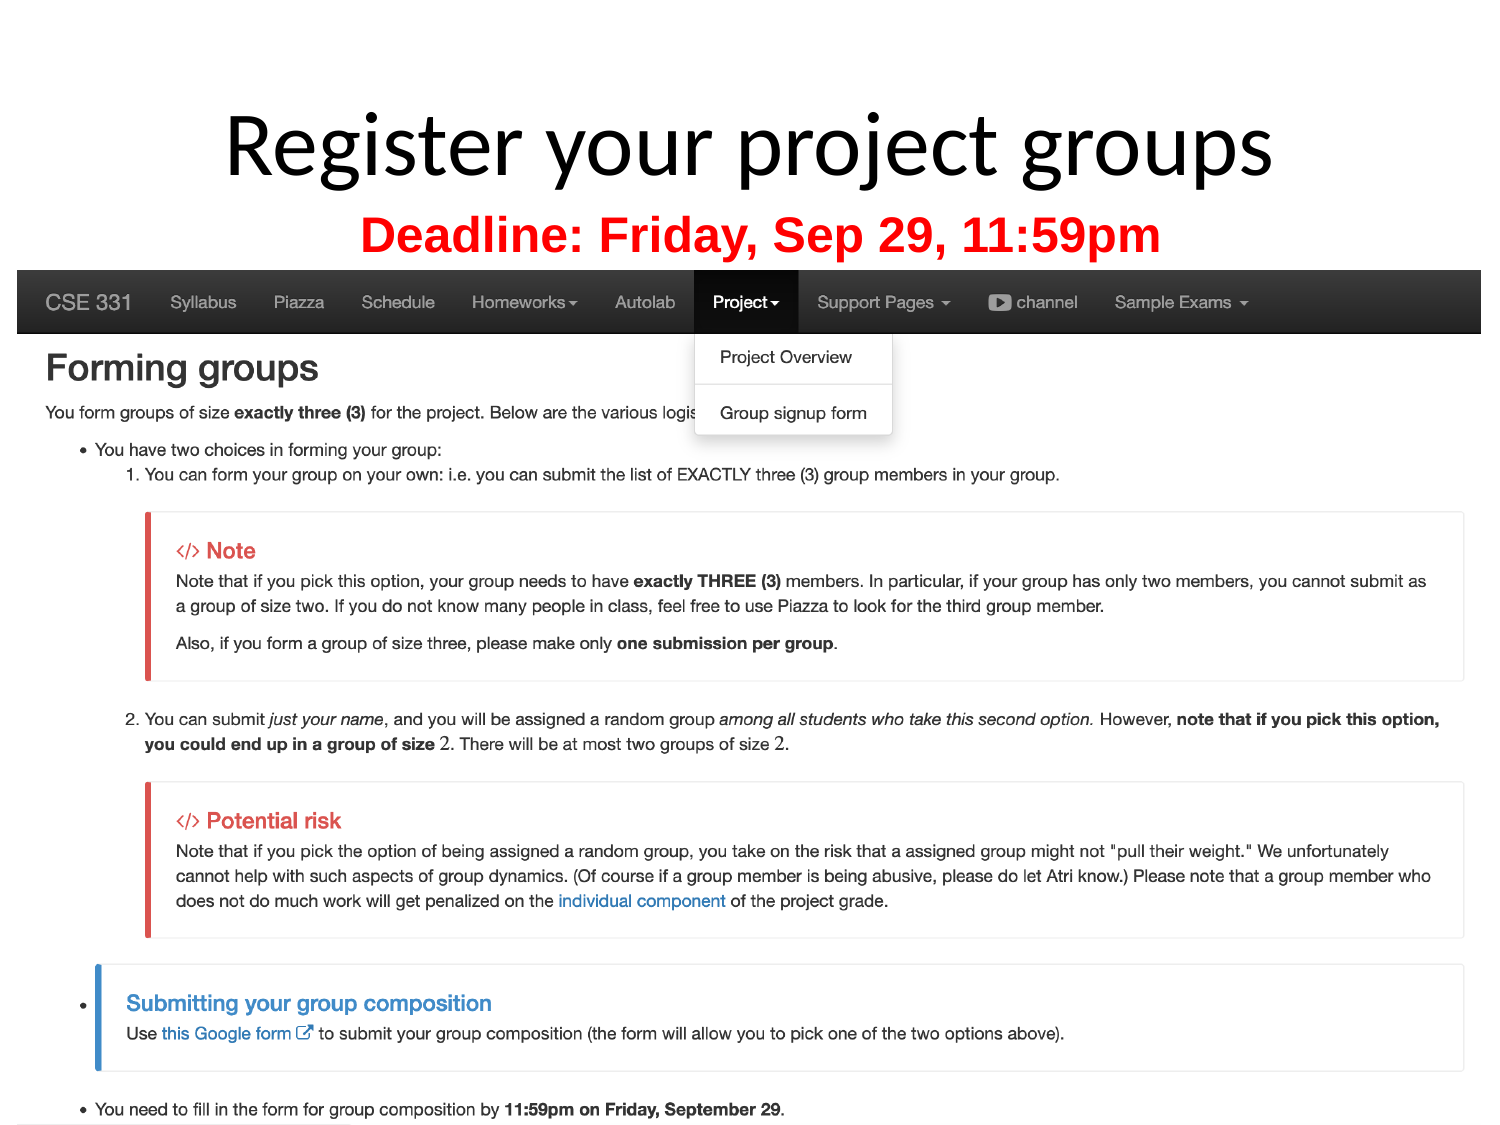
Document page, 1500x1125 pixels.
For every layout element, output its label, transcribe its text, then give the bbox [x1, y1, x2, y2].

picture [17, 270, 1481, 1125]
text_box Deadline: Friday, Sep 29, 11:59pm [345, 194, 1192, 268]
title Register your project groups [75, 45, 1425, 233]
